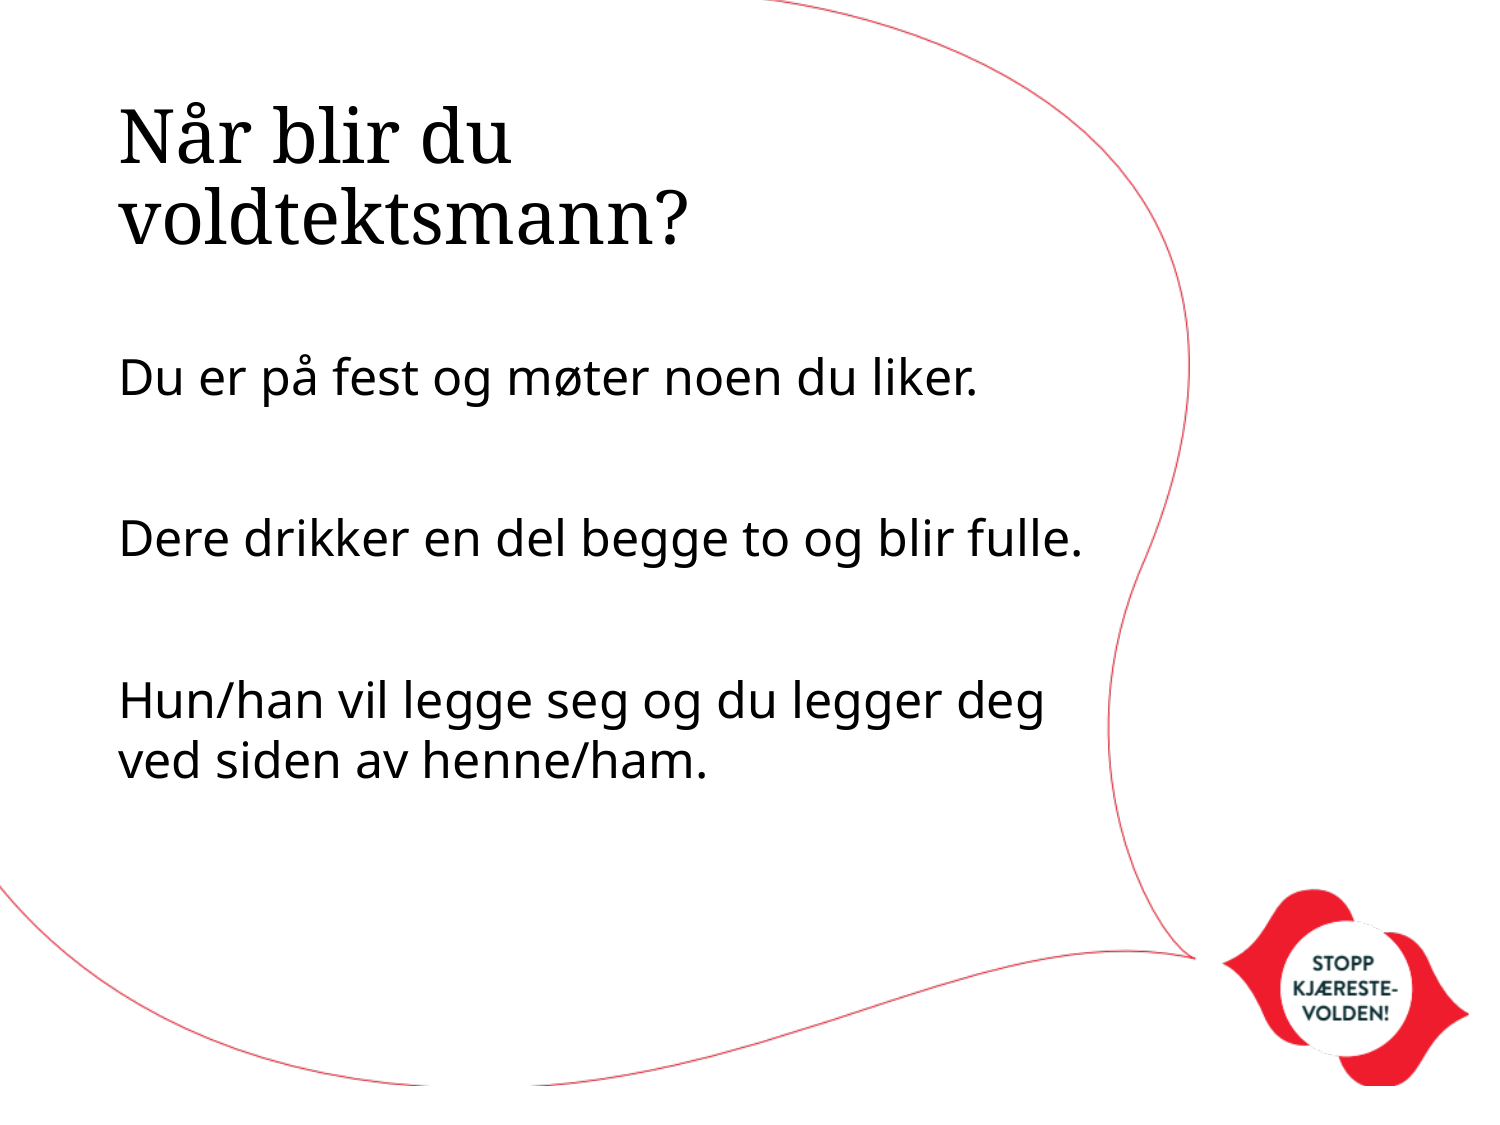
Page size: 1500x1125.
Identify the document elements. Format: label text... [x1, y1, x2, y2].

list Du er på fest og møter noen du liker. Dere drikker en del begge to og blir fulle. Hun/han vil legge seg og du legger deg ved siden av henne/ham. [103, 337, 1125, 953]
title Når blir du voldtektsmann? [103, 59, 792, 300]
